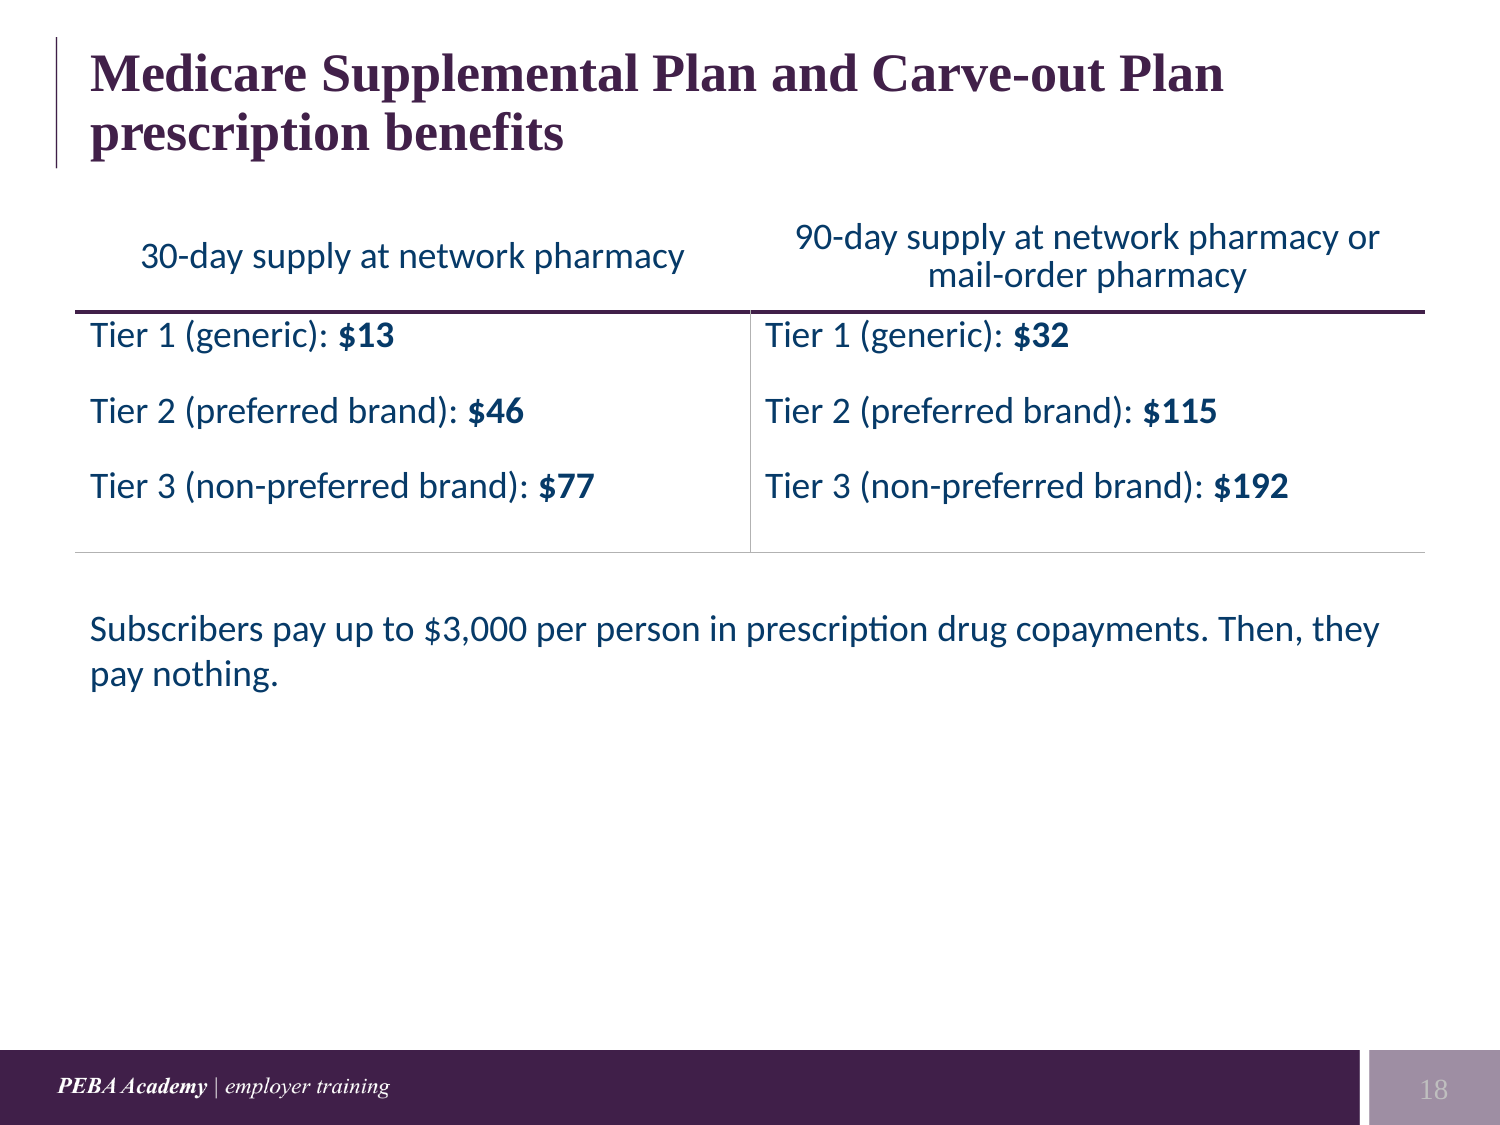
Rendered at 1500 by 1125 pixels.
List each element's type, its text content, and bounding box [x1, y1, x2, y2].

text_box Subscribers pay up to $3,000 per person in prescription drug copayments. Then, they pay nothing. [74, 552, 1425, 702]
table_header 90-day supply at network pharmacy or mail-order pharmacy [750, 207, 1425, 310]
table_header 30-day supply at network pharmacy [75, 207, 750, 310]
table_cell Tier 1 (generic): $32 Tier 2 (preferred brand): $115 Tier 3 (non-preferred brand): $192 [751, 314, 1425, 552]
slide_number 18 [1368, 1050, 1500, 1125]
table_cell Tier 1 (generic): $13 Tier 2 (preferred brand): $46 Tier 3 (non-preferred brand): $77 [75, 314, 750, 552]
picture [0, 0, 1500, 1125]
title Medicare Supplemental Plan and Carve-out Plan prescription benefits [75, 37, 1425, 170]
